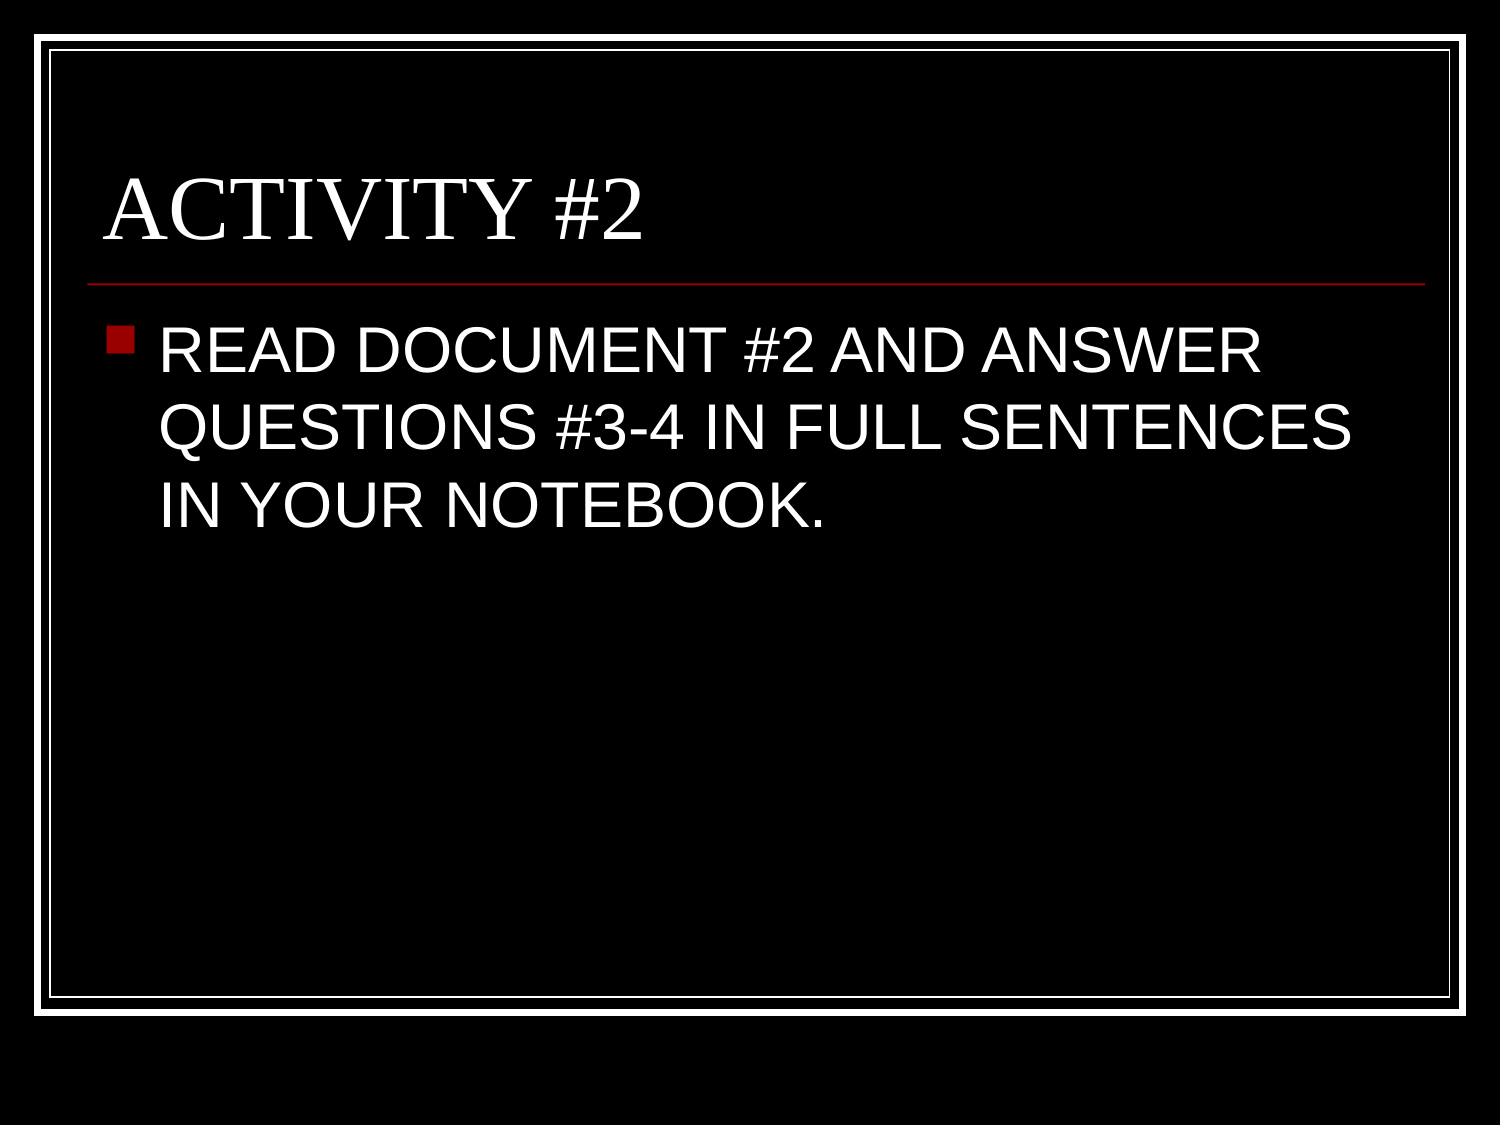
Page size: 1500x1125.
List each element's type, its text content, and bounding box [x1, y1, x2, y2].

list READ DOCUMENT #2 AND ANSWER QUESTIONS #3-4 IN FULL SENTENCES IN YOUR NOTEBOOK. [87, 299, 1426, 963]
title ACTIVITY #2 [87, 77, 1426, 266]
